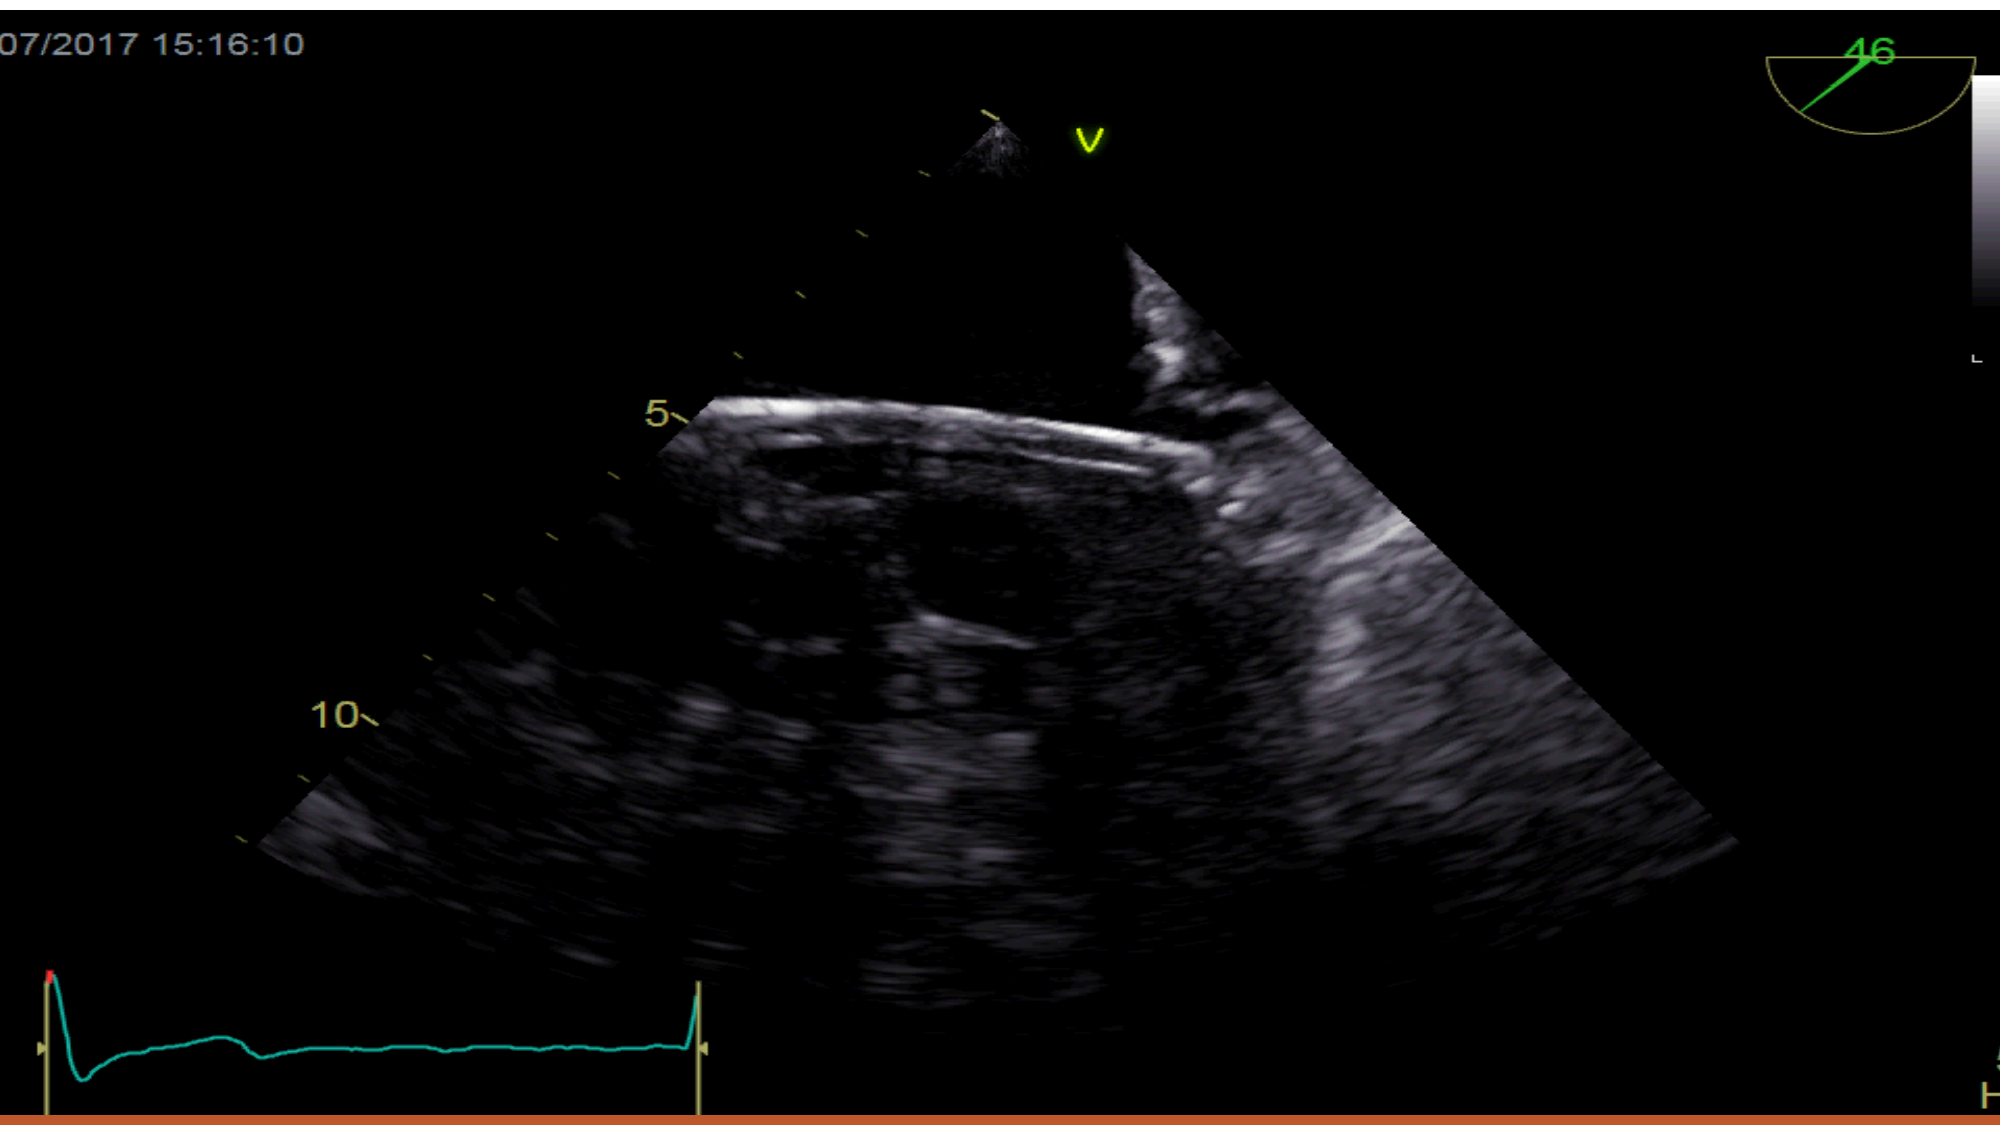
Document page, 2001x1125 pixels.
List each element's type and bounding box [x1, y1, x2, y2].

text_box [0, 8, 2000, 1117]
